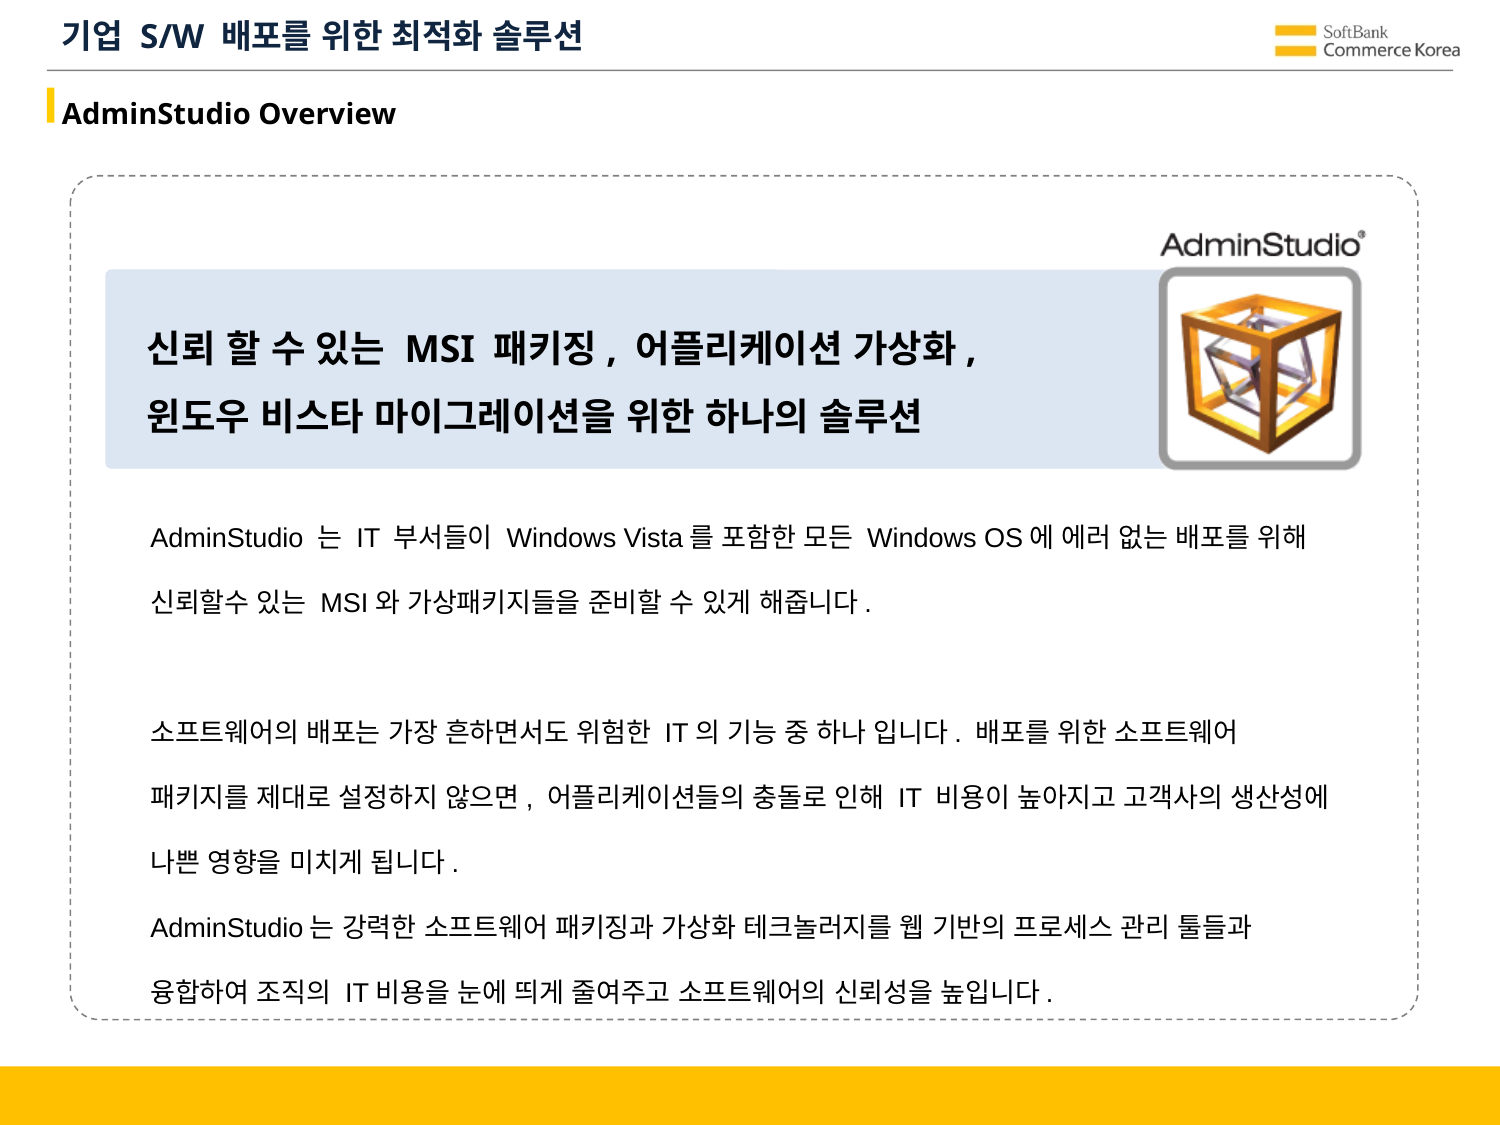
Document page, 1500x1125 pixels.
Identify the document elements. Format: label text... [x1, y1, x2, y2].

text_box AdminStudio 는 IT 부서들이 Windows Vista를 포함한 모든 Windows OS에 에러 없는 배포를 위해 신뢰할수 있는 MSI와 가상패키지들을 준비할 수 있게 해줍니다. 소프트웨어의 배포는 가장 흔하면서도 위험한 IT의 기능 중 하나 입니다. 배포를 위한 소프트웨어 패키지를 제대로 설정하지 않으면, 어플리케이션들의 충돌로 인해 IT 비용이 높아지고 고객사의 생산성에 나쁜 영향을 미치게 됩니다. AdminStudio는 강력한 소프트웨어 패키징과 가상화 테크놀러지를 웹 기반의 프로세스 관리 툴들과 융합하여 조직의 IT비용을 눈에 띄게 줄여주고 소프트웨어의 신뢰성을 높입니다. [135, 480, 1360, 1015]
text_box 신뢰 할 수 있는 MSI 패키징, 어플리케이션 가상화, 윈도우 비스타 마이그레이션을 위한 하나의 솔루션 [131, 295, 1032, 446]
picture [1131, 197, 1386, 484]
picture [1319, 23, 1462, 58]
title 기업 S/W 배포를 위한 최적화 솔루션 [46, 11, 1319, 59]
list AdminStudio Overview [46, 70, 1454, 1058]
